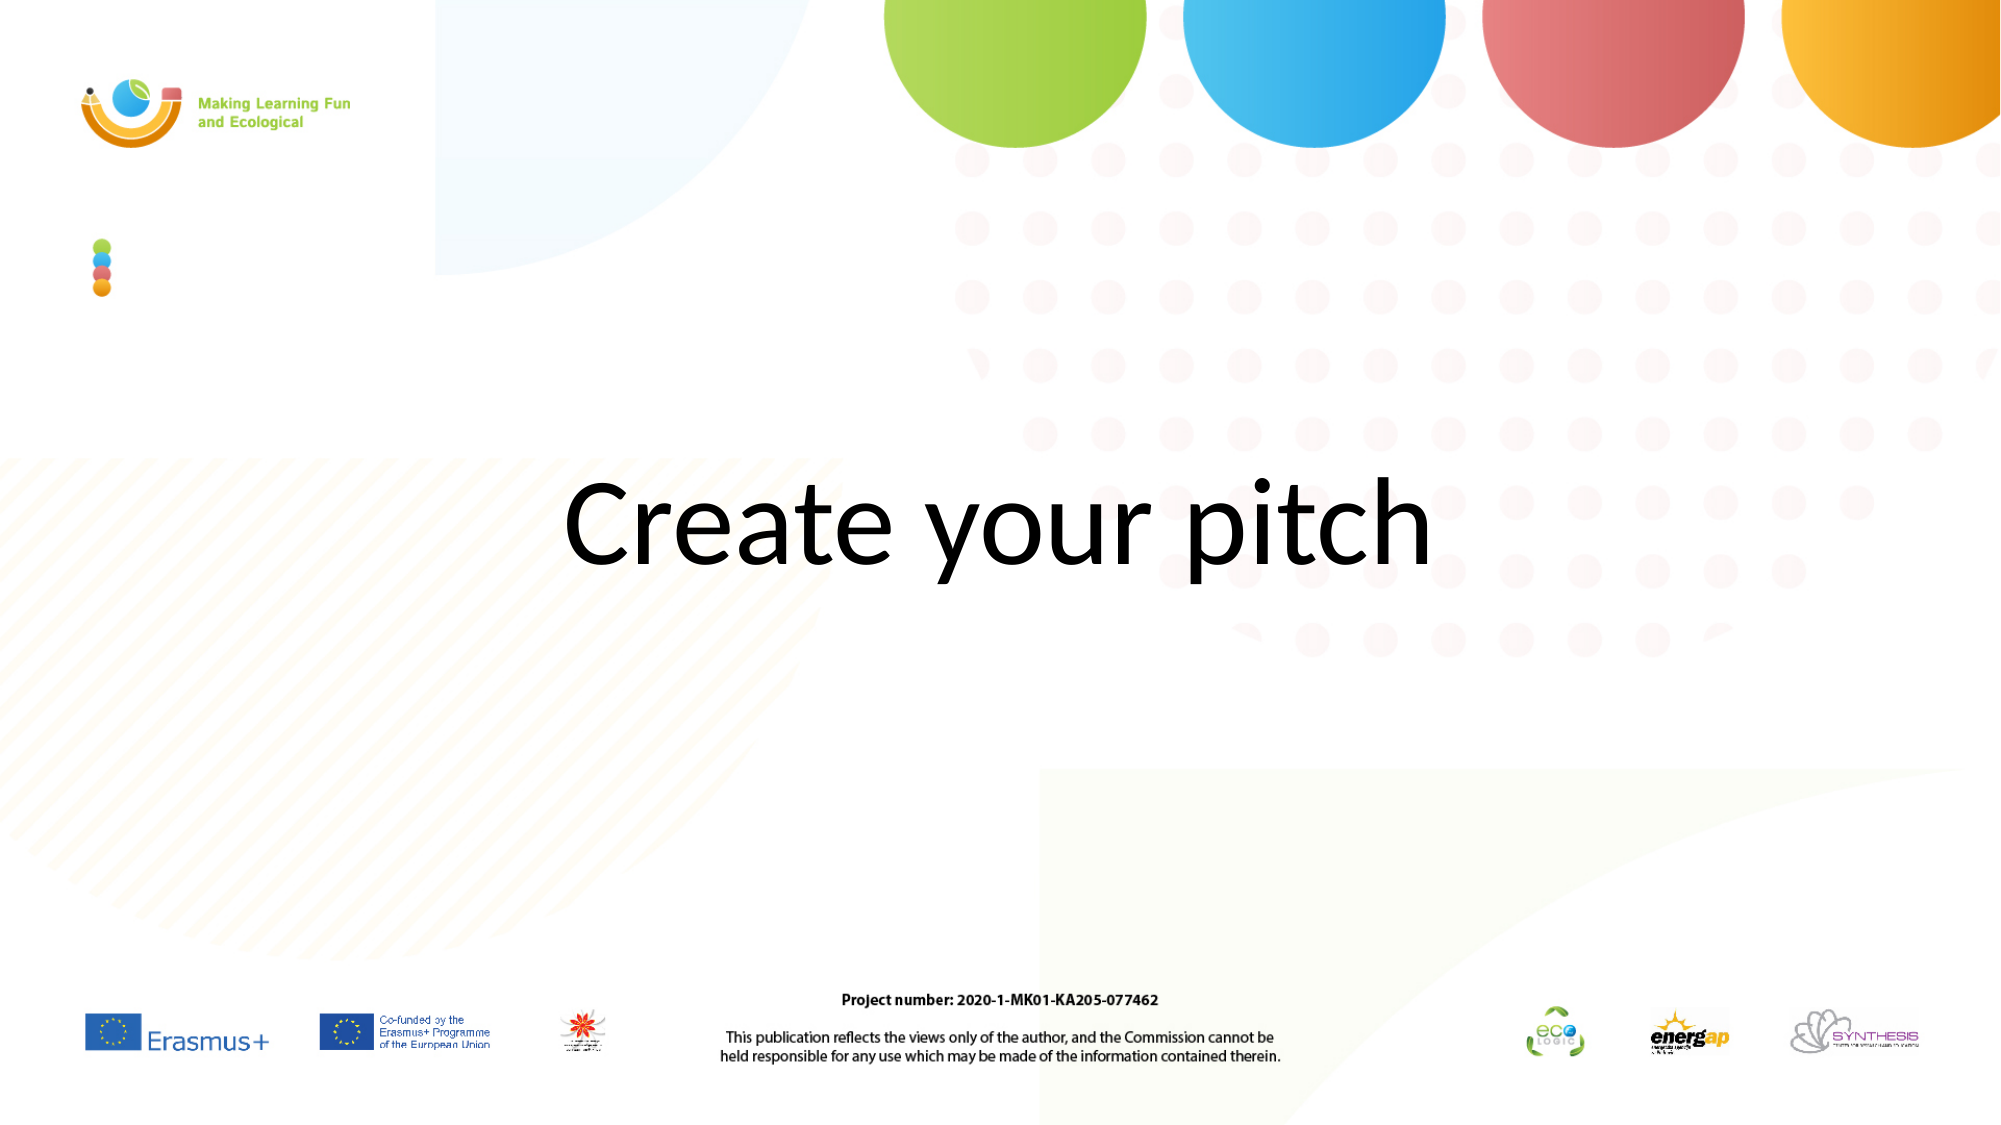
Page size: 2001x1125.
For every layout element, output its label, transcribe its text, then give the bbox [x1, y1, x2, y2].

picture [0, 0, 2001, 1125]
title Create your pitch [68, 162, 1932, 612]
